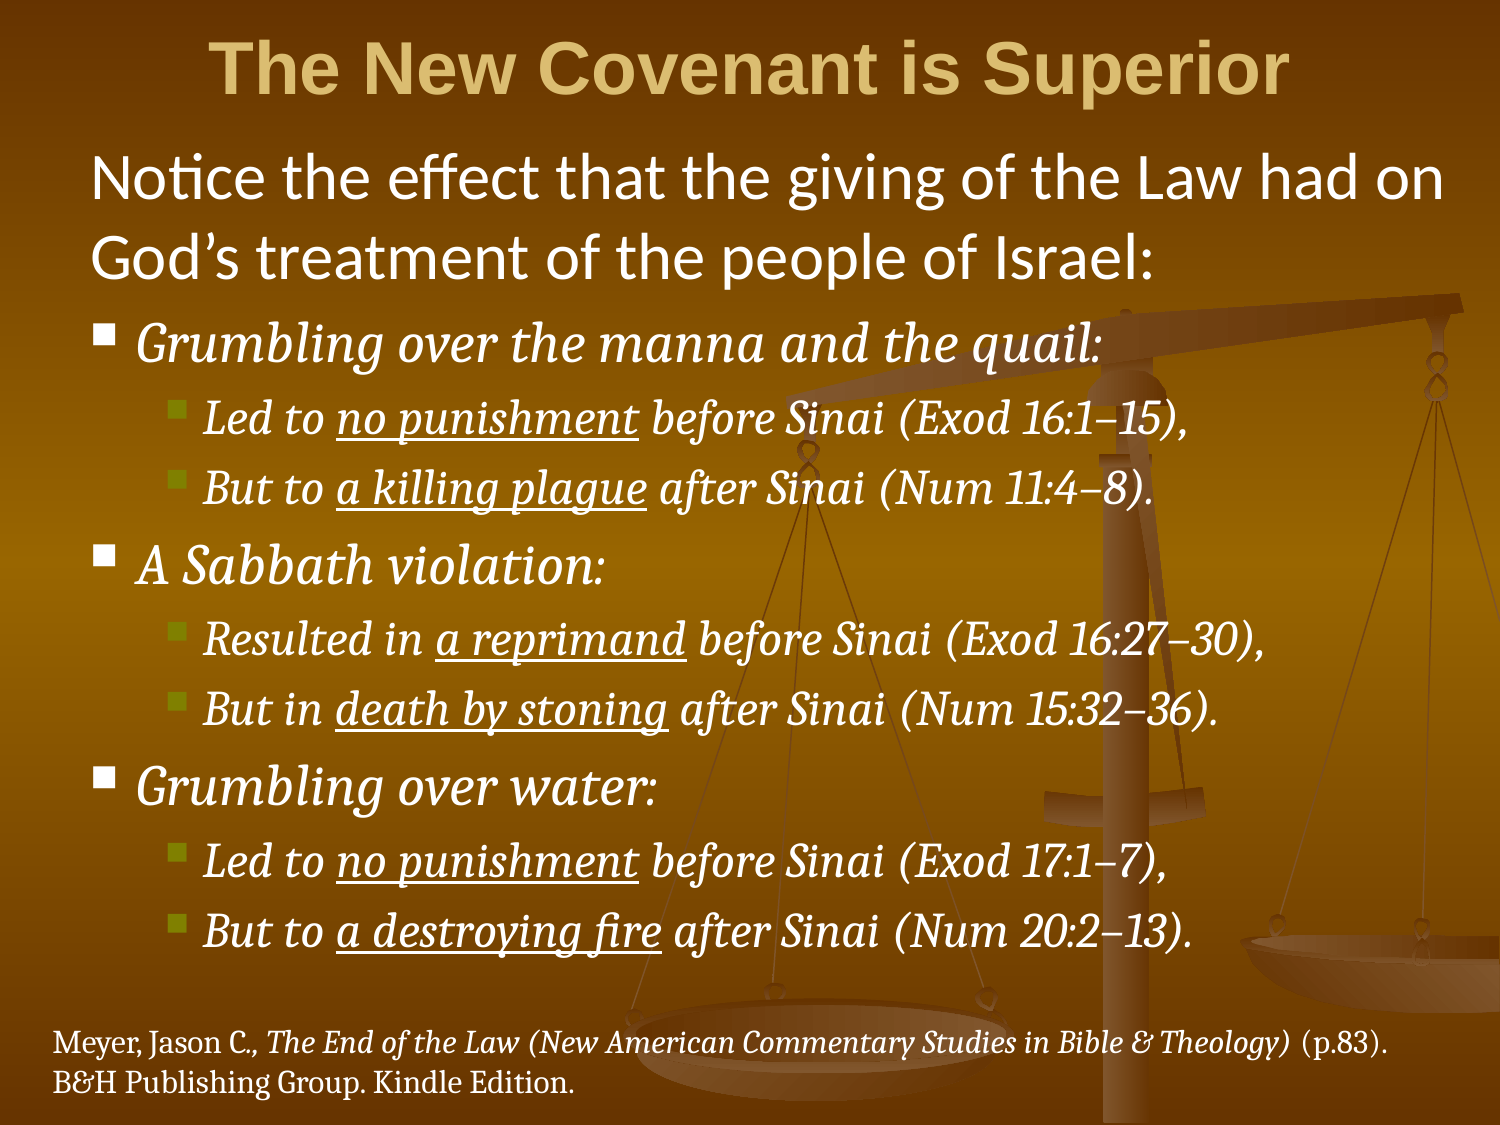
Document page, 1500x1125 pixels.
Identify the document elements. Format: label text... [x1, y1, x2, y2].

title The New Covenant is Superior [0, 3, 1500, 126]
list Notice the effect that the giving of the Law had on God’s treatment of the people of Israel: Grumbling over the manna and the quail: Led to no punishment before Sinai (Exod 16:1–15), But to a killing plague after Sinai (Num 11:4–8). A Sabbath violation: Resulted in a reprimand before Sinai (Exod 16:27–30), But in death by stoning after Sinai (Num 15:32–36). Grumbling over water: Led to no punishment before Sinai (Exod 17:1–7), But to a destroying fire after Sinai (Num 20:2–13). [0, 126, 1500, 1026]
text_box Meyer, Jason C., The End of the Law (New American Commentary Studies in Bible & Theology) (p.83). B&H Publishing Group. Kindle Edition. [37, 1012, 1463, 1107]
